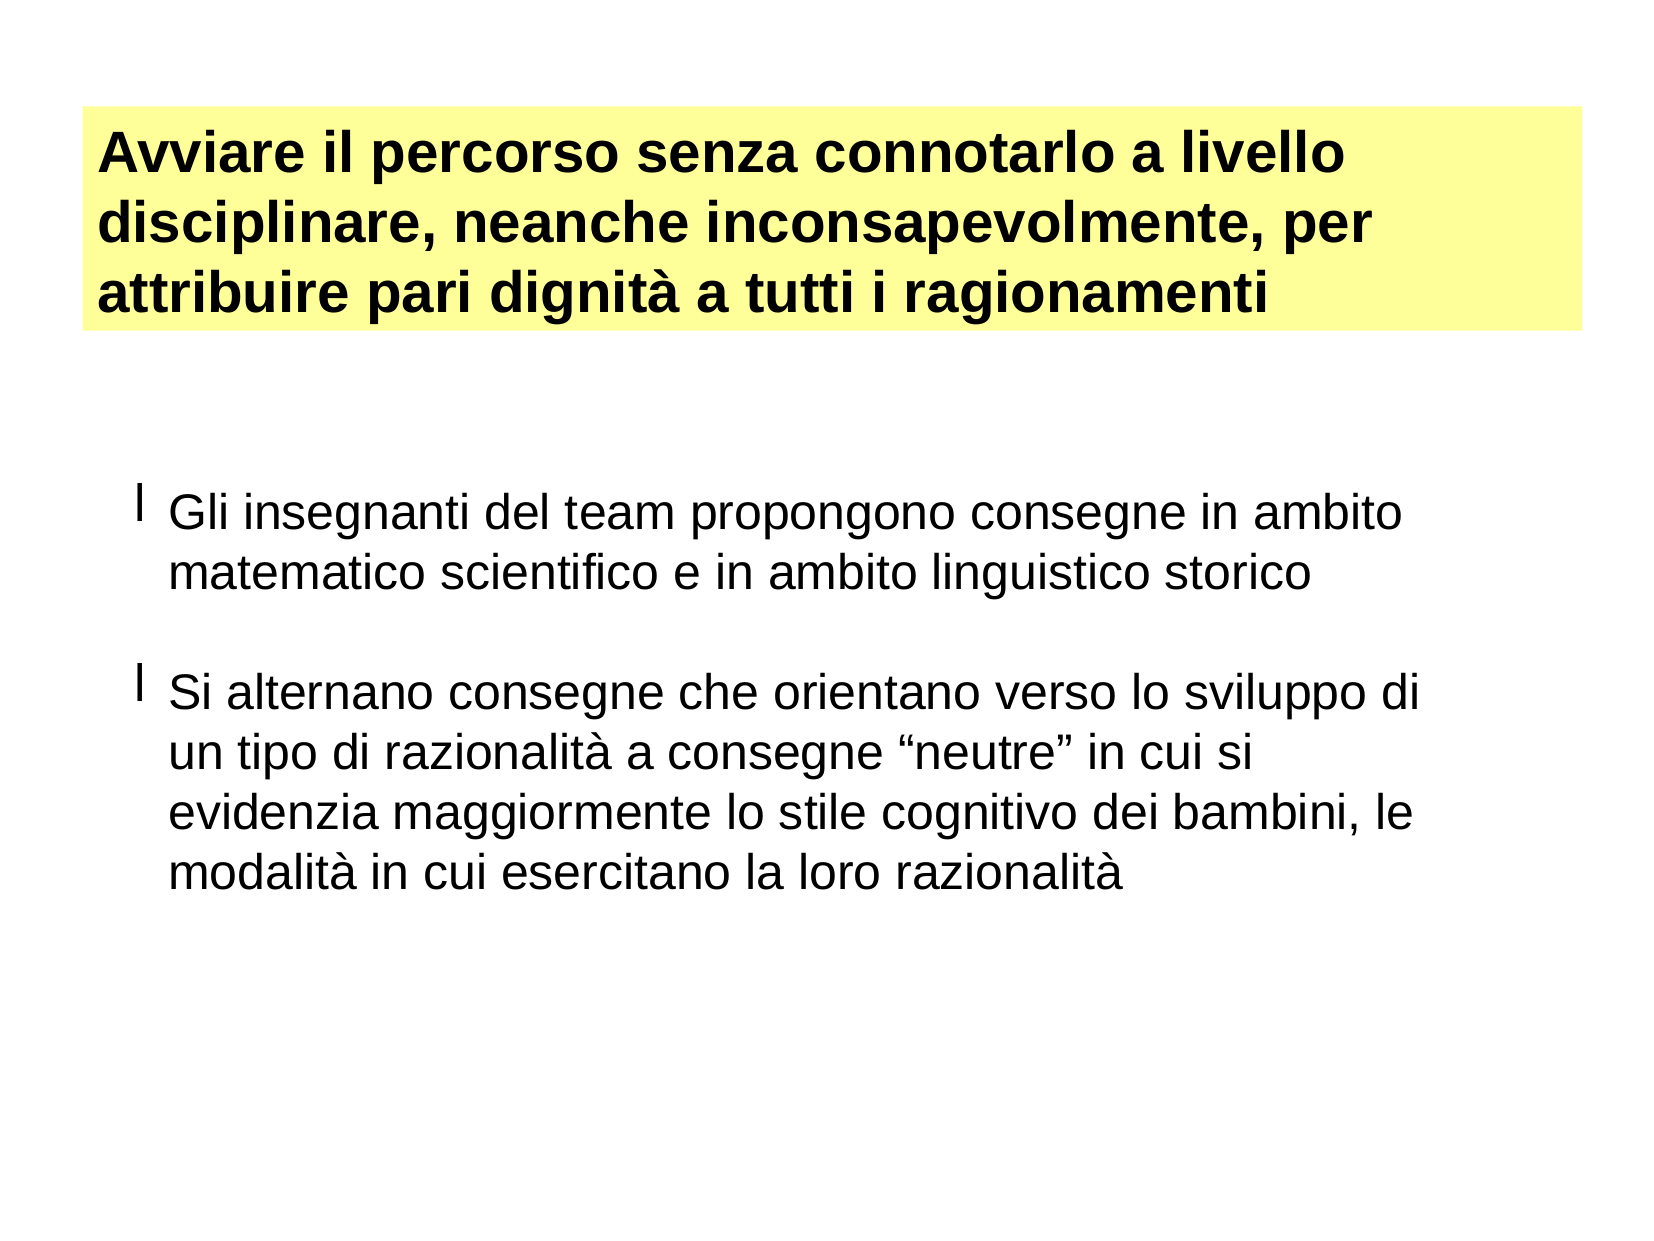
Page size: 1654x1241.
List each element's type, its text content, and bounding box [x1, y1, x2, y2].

text_box Avviare il percorso senza connotarlo a livello disciplinare, neanche inconsapevolmente, per attribuire pari dignità a tutti i ragionamenti [82, 106, 1583, 331]
text_box [1016, 845, 1571, 1028]
text_box Gli insegnanti del team propongono consegne in ambito matematico scientifico e in ambito linguistico storico Si alternano consegne che orientano verso lo sviluppo di un tipo di razionalità a consegne “neutre” in cui si evidenzia maggiormente lo stile cognitivo dei bambini, le modalità in cui esercitano la loro razionalità [118, 472, 1465, 920]
